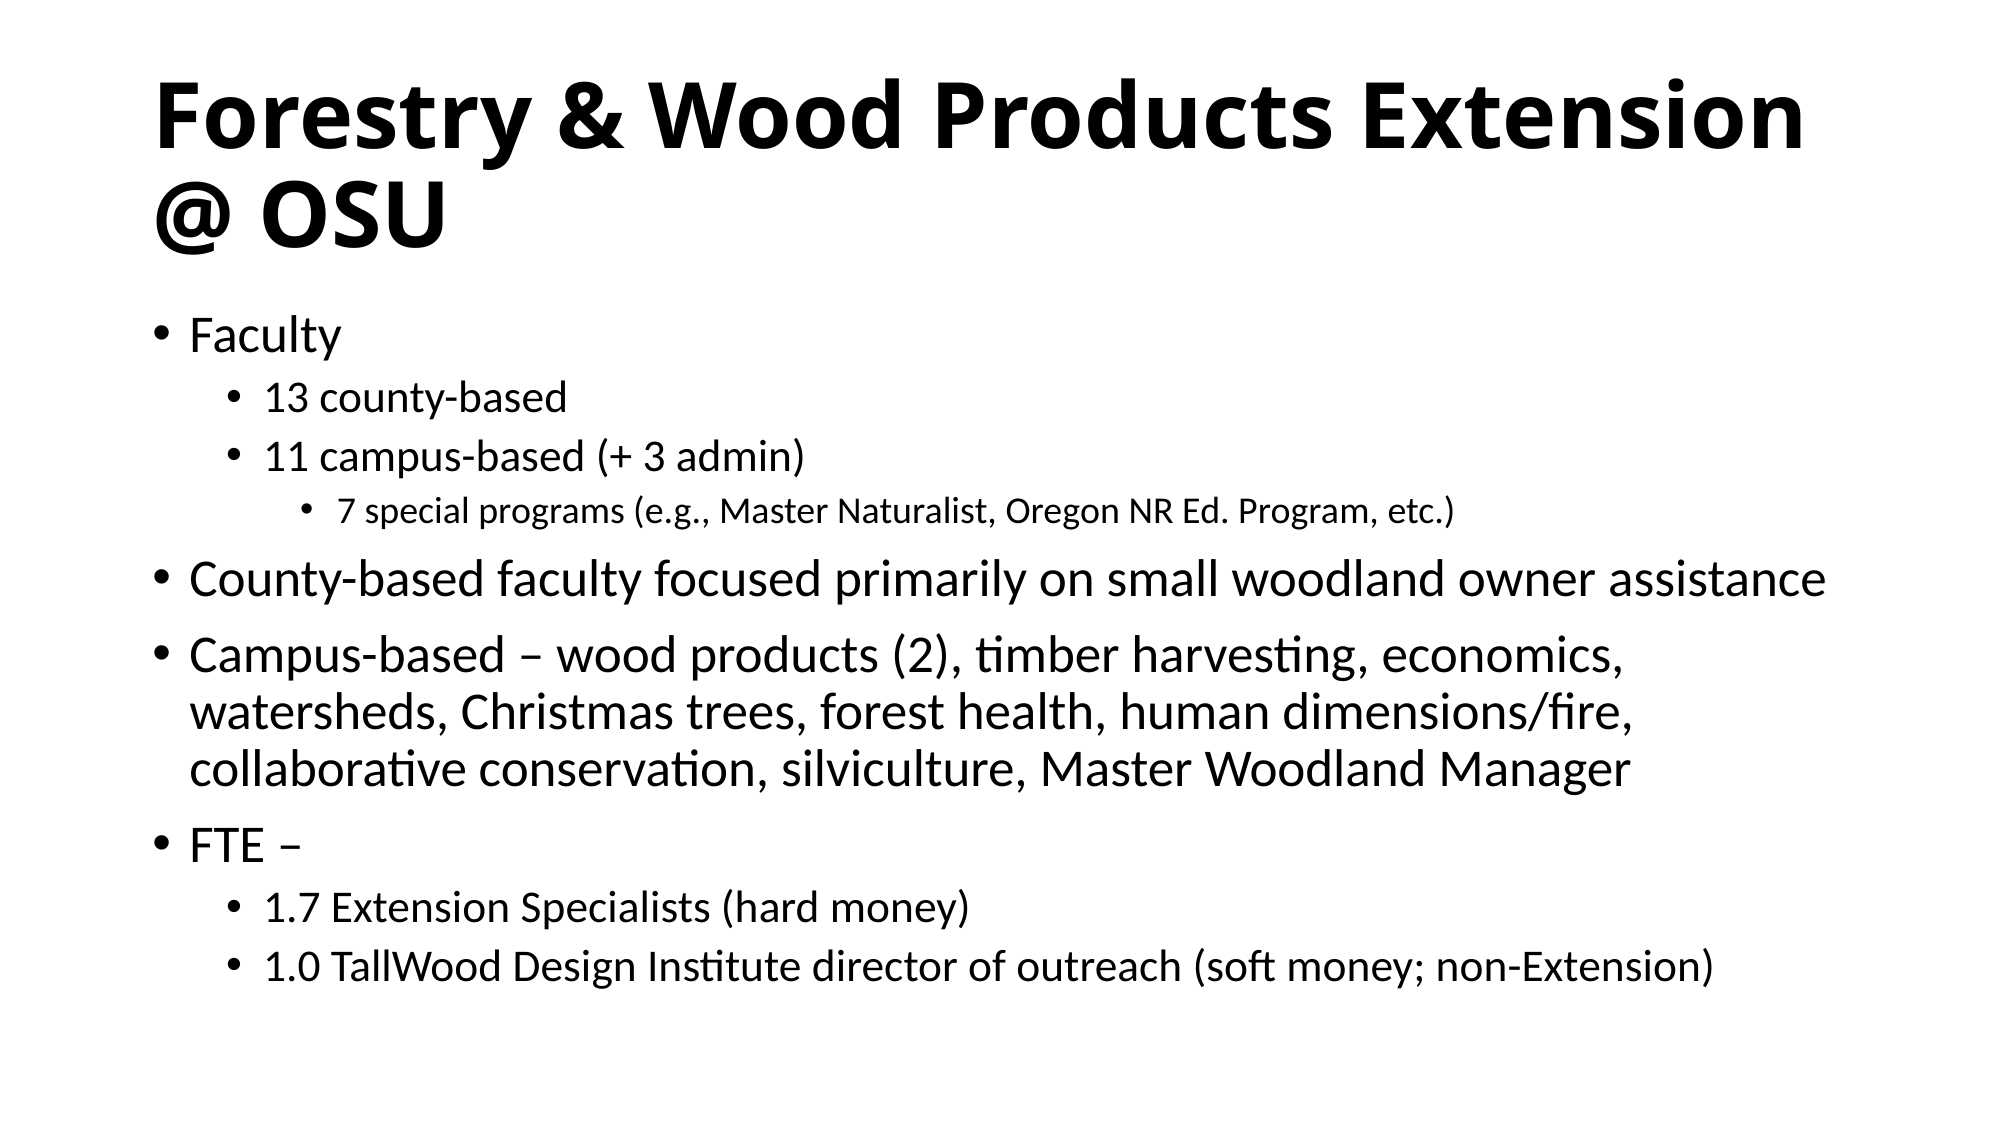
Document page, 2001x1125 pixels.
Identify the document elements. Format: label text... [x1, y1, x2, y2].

list Faculty 13 county-based 11 campus-based (+ 3 admin) 7 special programs (e.g., Master Naturalist, Oregon NR Ed. Program, etc.) County-based faculty focused primarily on small woodland owner assistance Campus-based – wood products (2), timber harvesting, economics, watersheds, Christmas trees, forest health, human dimensions/fire, collaborative conservation, silviculture, Master Woodland Manager FTE – 1.7 Extension Specialists (hard money) 1.0 TallWood Design Institute director of outreach (soft money; non-Extension) [137, 299, 1863, 1014]
title Forestry & Wood Products Extension @ OSU [137, 59, 1863, 278]
